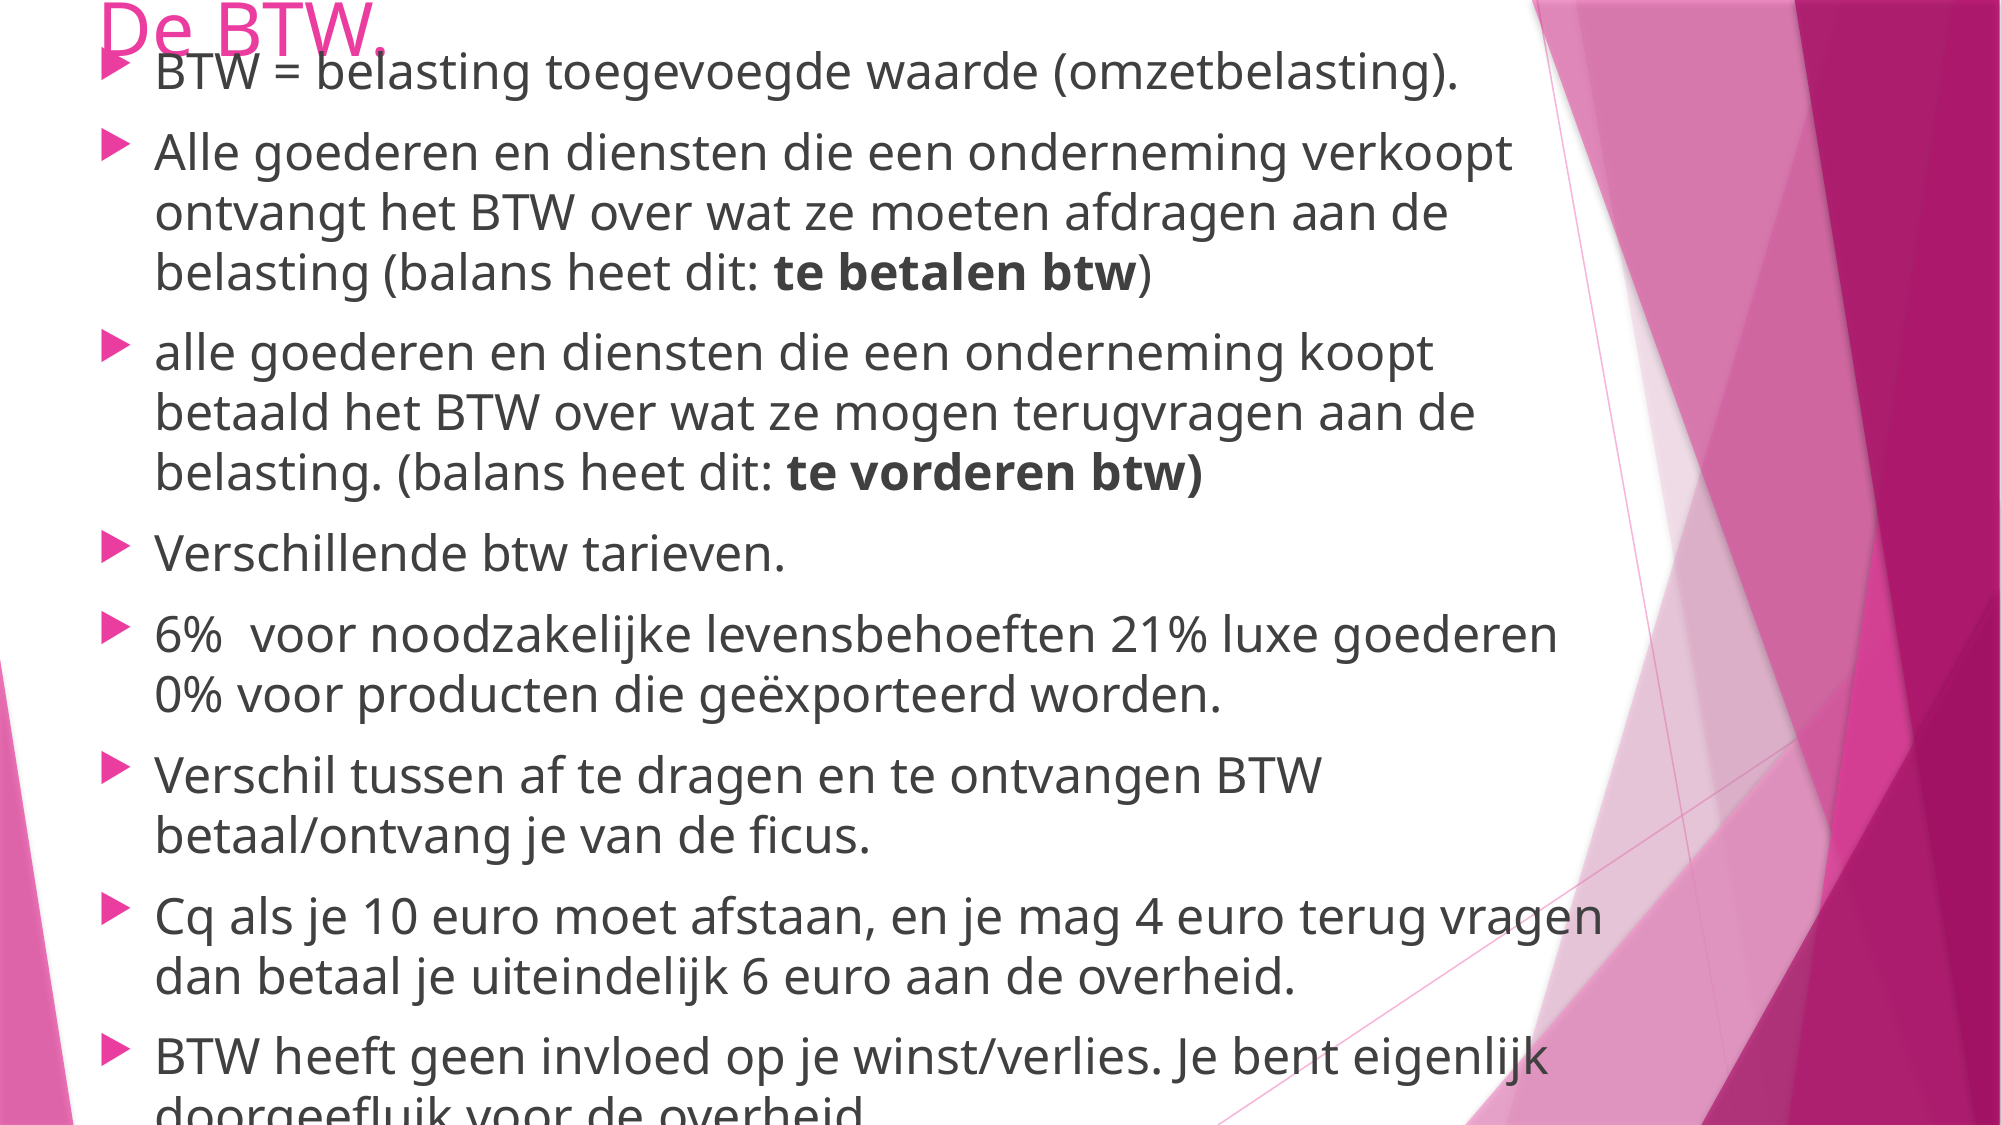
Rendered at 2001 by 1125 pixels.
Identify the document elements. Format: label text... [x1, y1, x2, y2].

list BTW = belasting toegevoegde waarde (omzetbelasting). Alle goederen en diensten die een onderneming verkoopt ontvangt het BTW over wat ze moeten afdragen aan de belasting (balans heet dit: te betalen btw) alle goederen en diensten die een onderneming koopt betaald het BTW over wat ze mogen terugvragen aan de belasting. (balans heet dit: te vorderen btw) Verschillende btw tarieven. 6% voor noodzakelijke levensbehoeften 21% luxe goederen 0% voor producten die geëxporteerd worden. Verschil tussen af te dragen en te ontvangen BTW betaal/ontvang je van de ficus. Cq als je 10 euro moet afstaan, en je mag 4 euro terug vragen dan betaal je uiteindelijk 6 euro aan de overheid. BTW heeft geen invloed op je winst/verlies. Je bent eigenlijk doorgeefluik voor de overheid. [82, 31, 1635, 1048]
title De BTW. [82, 0, 1522, 31]
